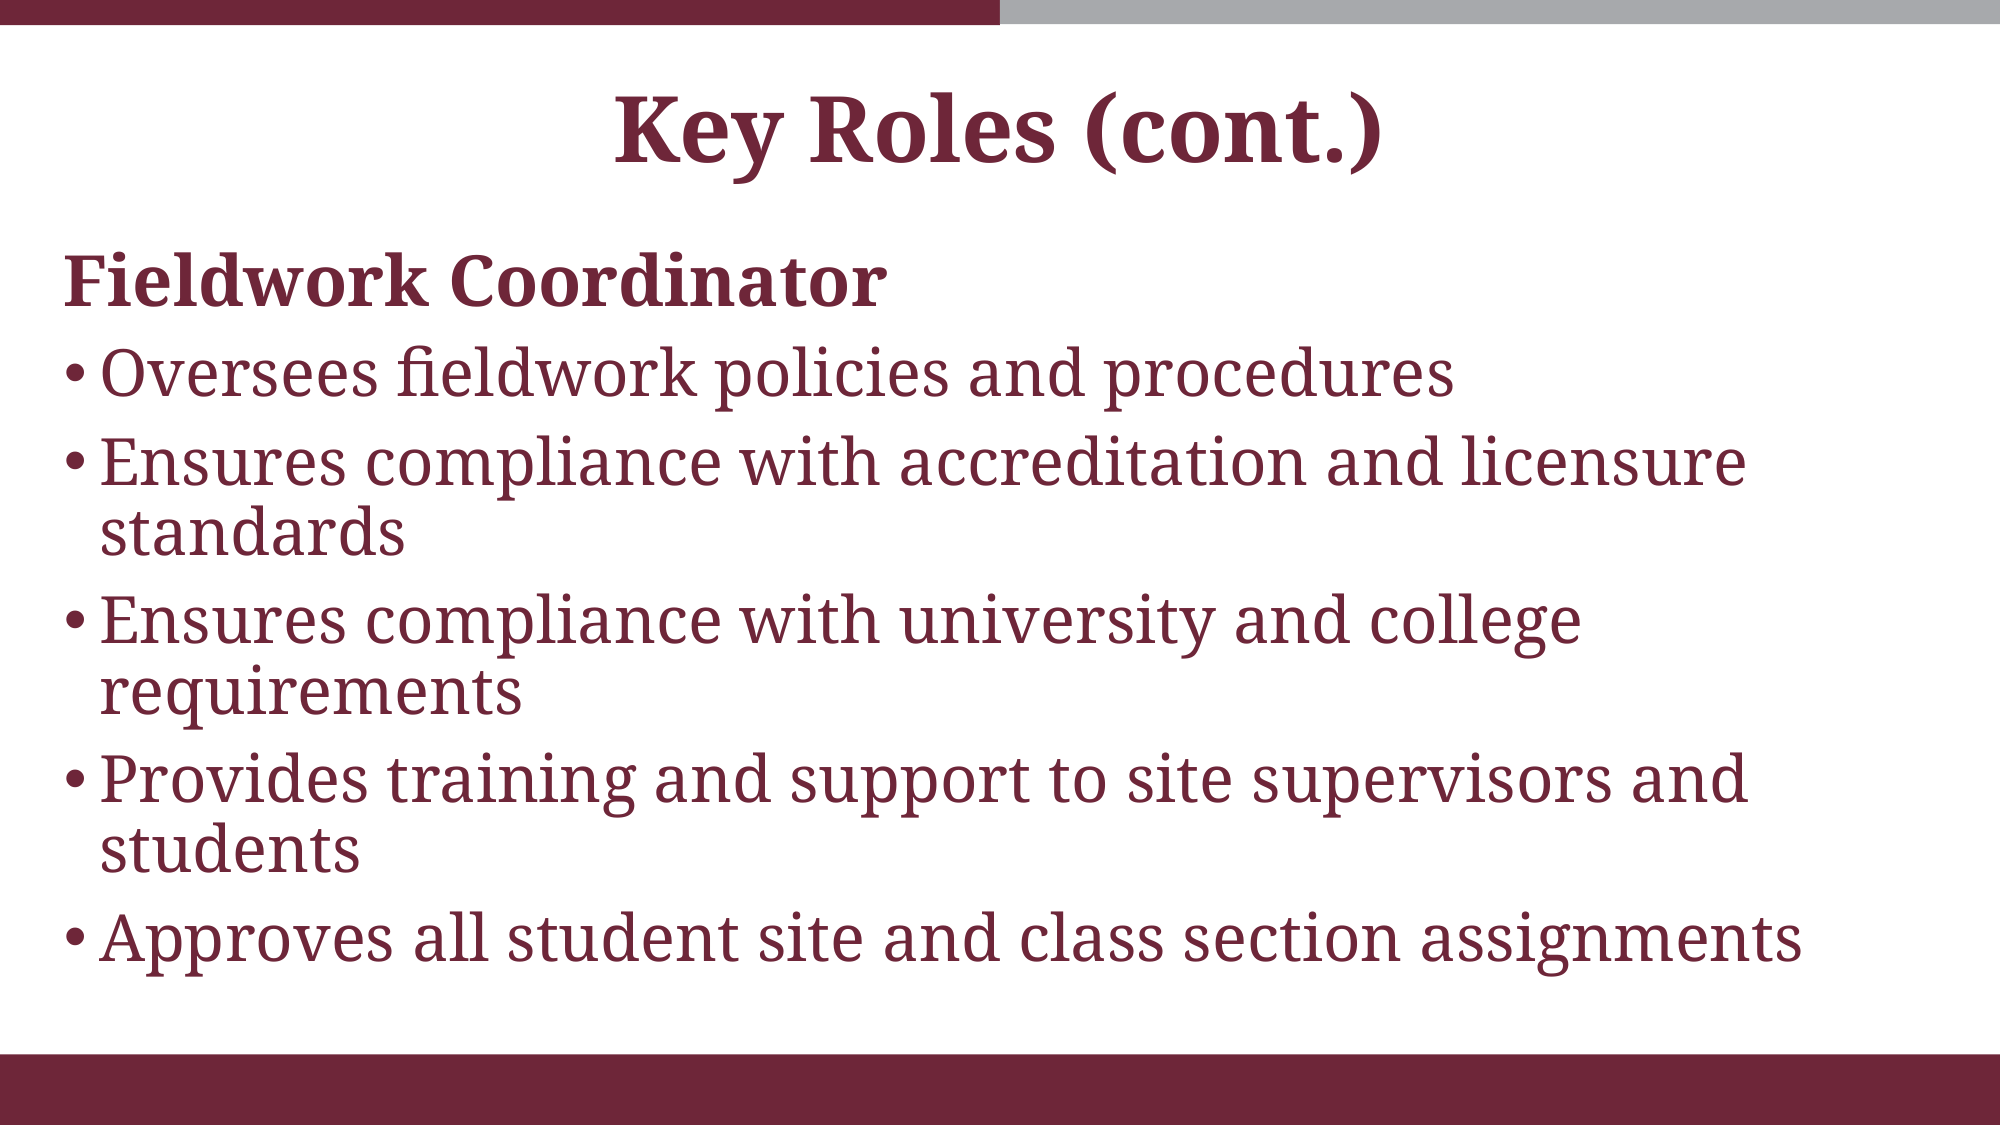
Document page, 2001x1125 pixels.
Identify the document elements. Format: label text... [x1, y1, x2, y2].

text_box [0, 0, 1001, 26]
text_box [0, 1053, 2000, 1125]
title Key Roles (cont.) [0, 47, 2000, 218]
list Fieldwork Coordinator Oversees fieldwork policies and procedures Ensures compliance with accreditation and licensure standards Ensures compliance with university and college requirements Provides training and support to site supervisors and students Approves all student site and class section assignments [48, 238, 1952, 984]
text_box [999, 0, 2000, 25]
